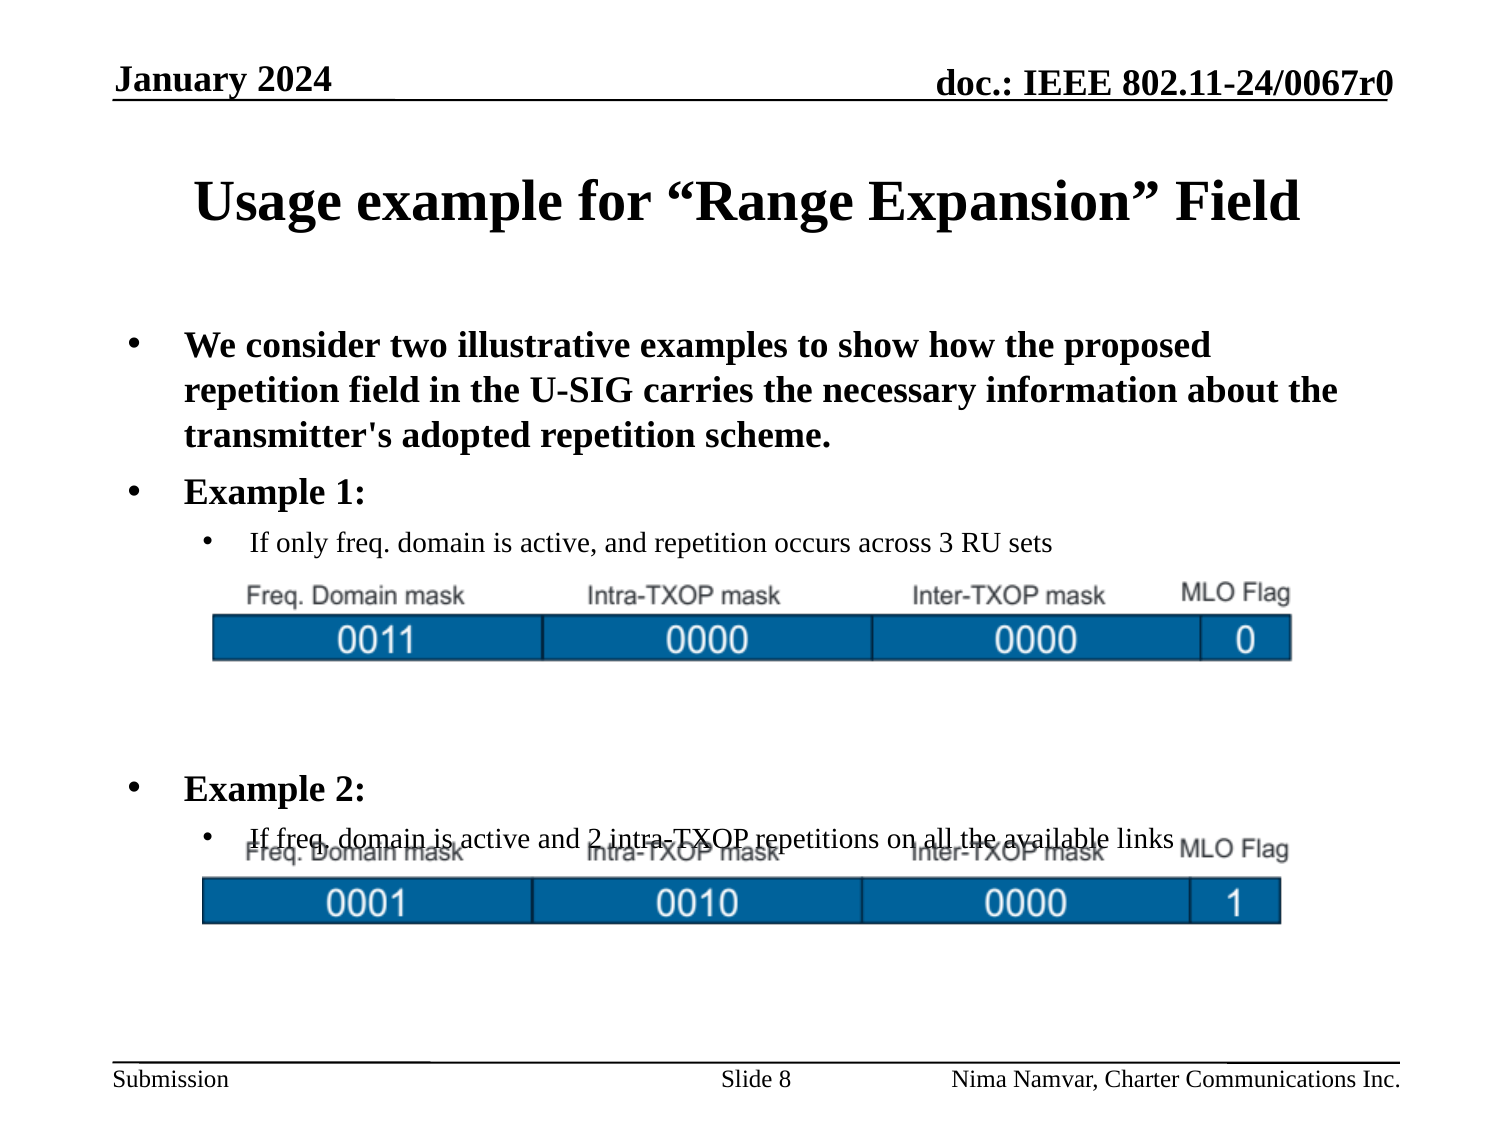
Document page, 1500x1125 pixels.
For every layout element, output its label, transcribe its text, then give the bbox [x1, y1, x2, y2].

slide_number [114, 54, 423, 100]
slide_number Slide 8 [712, 1061, 800, 1123]
title Usage example for “Range Expansion” Field [93, 131, 1402, 263]
picture [212, 567, 1432, 683]
footer Nima Namvar, Charter Communications Inc. [878, 1061, 1402, 1093]
picture [201, 824, 1432, 949]
list We consider two illustrative examples to show how the proposed repetition field in the U-SIG carries the necessary information about the transmitter's adopted repetition scheme. Example 1: If only freq. domain is active, and repetition occurs across 3 RU sets Example 2: If freq. domain is active and 2 intra-TXOP repetitions on all the available links [112, 312, 1388, 938]
